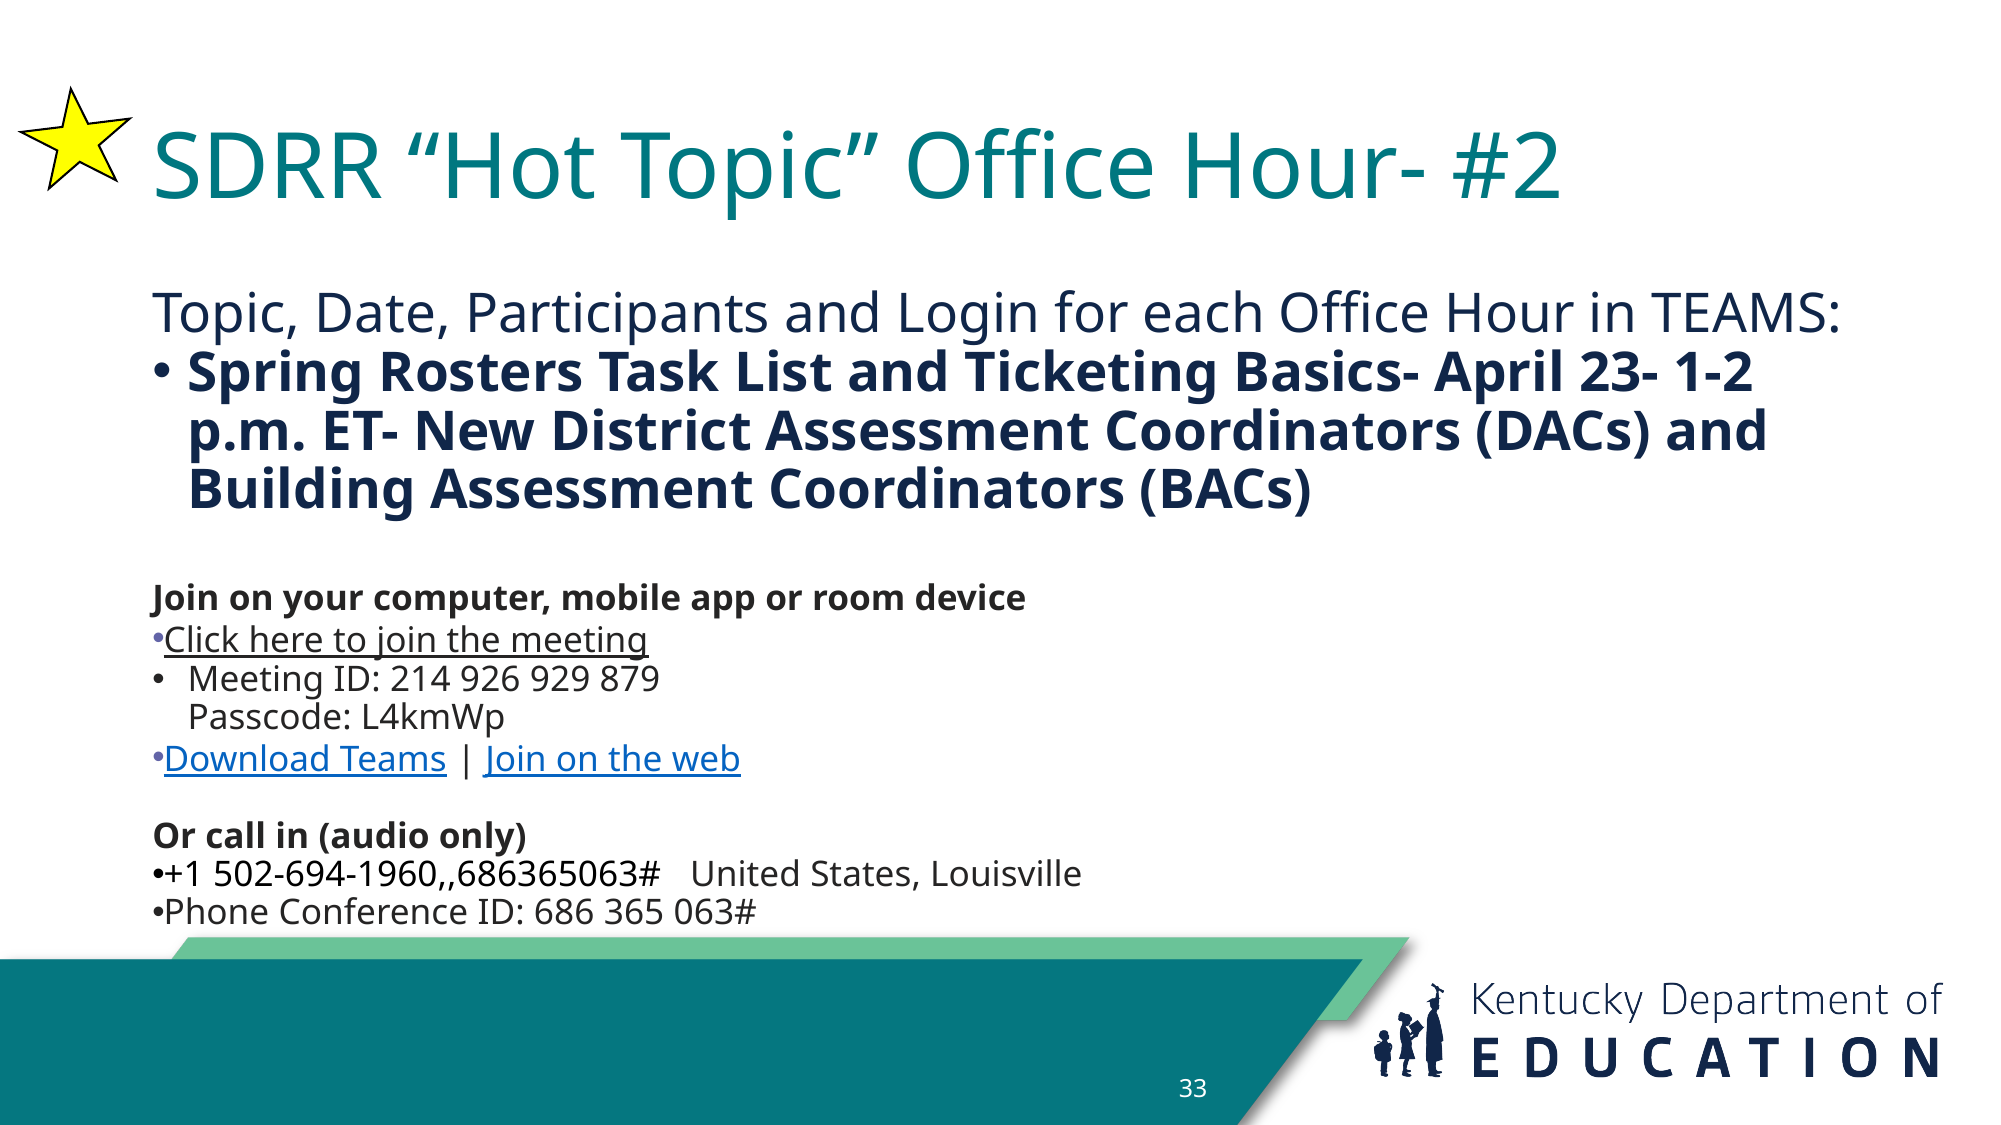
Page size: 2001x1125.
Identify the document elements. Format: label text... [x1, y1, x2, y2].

title SDRR “Hot Topic” Office Hour- #2 [137, 59, 1863, 277]
picture [0, 0, 2001, 1125]
list Topic, Date, Participants and Login for each Office Hour in TEAMS: Spring Rosters Task List and Ticketing Basics- April 23- 1-2 p.m. ET- New District Assessment Coordinators (DACs) and Building Assessment Coordinators (BACs) Join on your computer, mobile app or room device Click here to join the meeting Meeting ID: 214 926 929 879 Passcode: L4kmWp Download Teams | Join on the web Or call in (audio only) +1 502-694-1960,,686365063# United States, Louisville Phone Conference ID: 686 365 063# [137, 277, 1863, 949]
text_box [17, 85, 133, 192]
